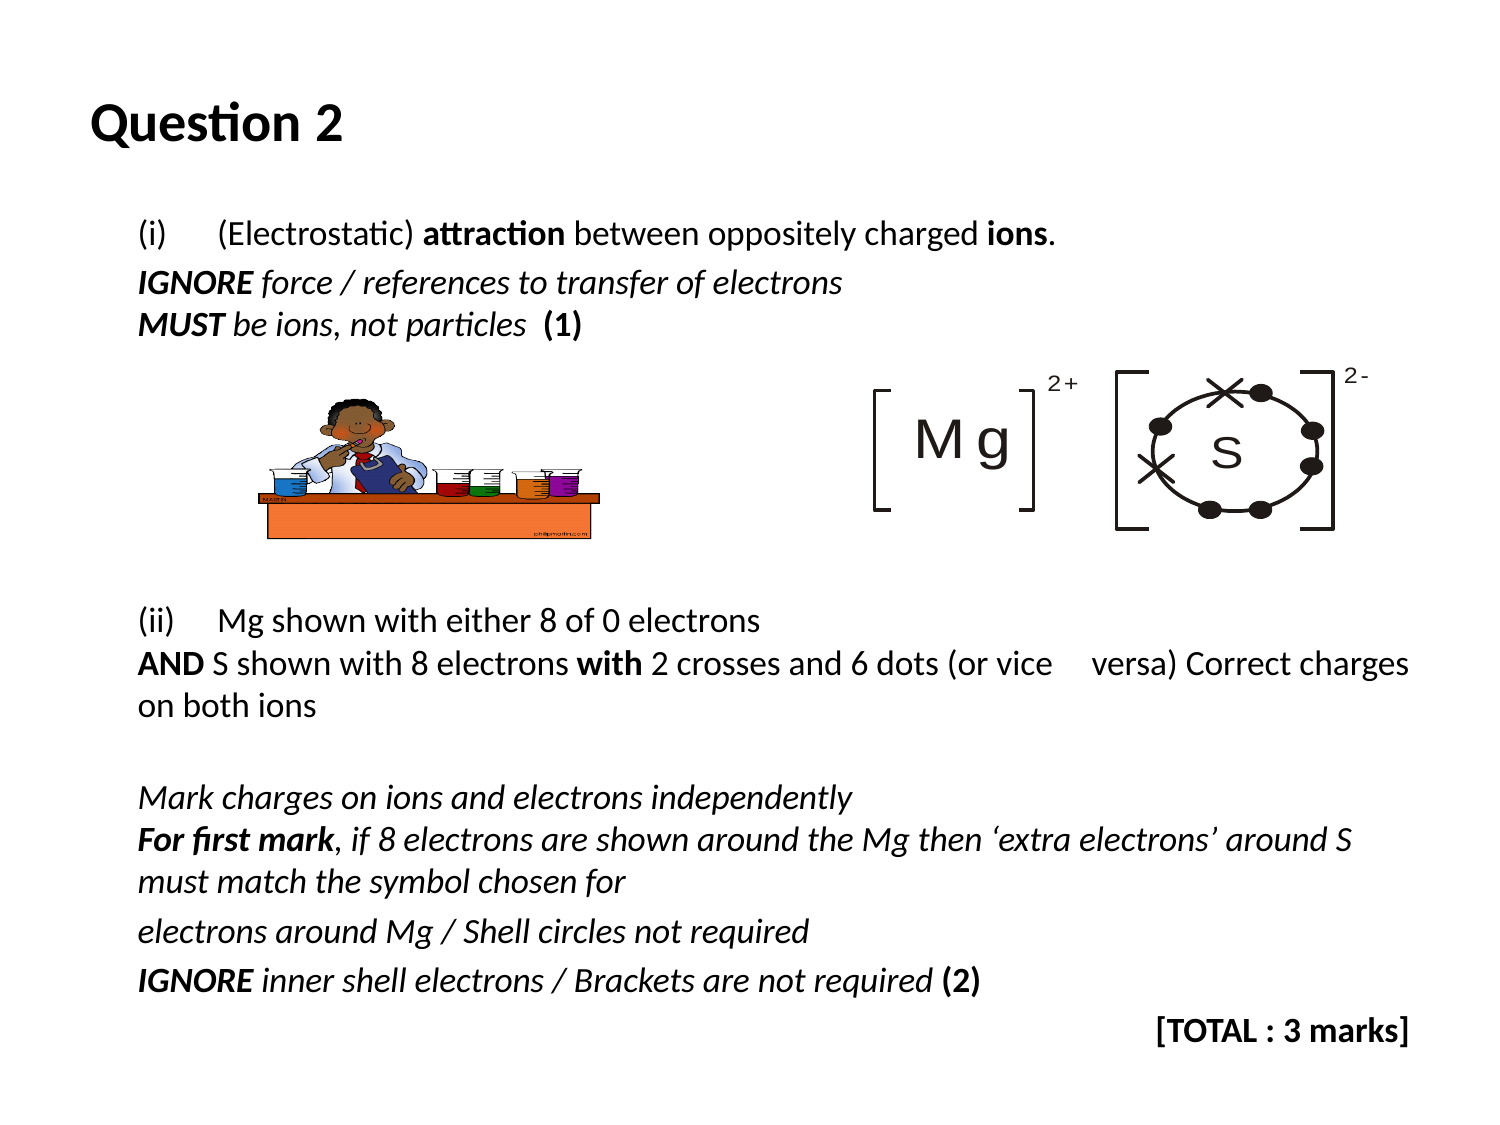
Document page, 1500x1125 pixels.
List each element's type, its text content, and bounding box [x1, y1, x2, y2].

picture [253, 385, 609, 551]
picture [867, 337, 1377, 564]
list Question 2 (i) (Electrostatic) attraction between oppositely charged ions. IGNORE force / references to transfer of electrons MUST be ions, not particles (1) (ii) Mg shown with either 8 of 0 electrons AND S shown with 8 electrons with 2 crosses and 6 dots (or vice versa) Correct charges on both ions Mark charges on ions and electrons independently For first mark, if 8 electrons are shown around the Mg then ‘extra electrons’ around S must match the symbol chosen for electrons around Mg / Shell circles not required IGNORE inner shell electrons / Brackets are not required (2) [TOTAL : 3 marks] [75, 78, 1425, 1071]
